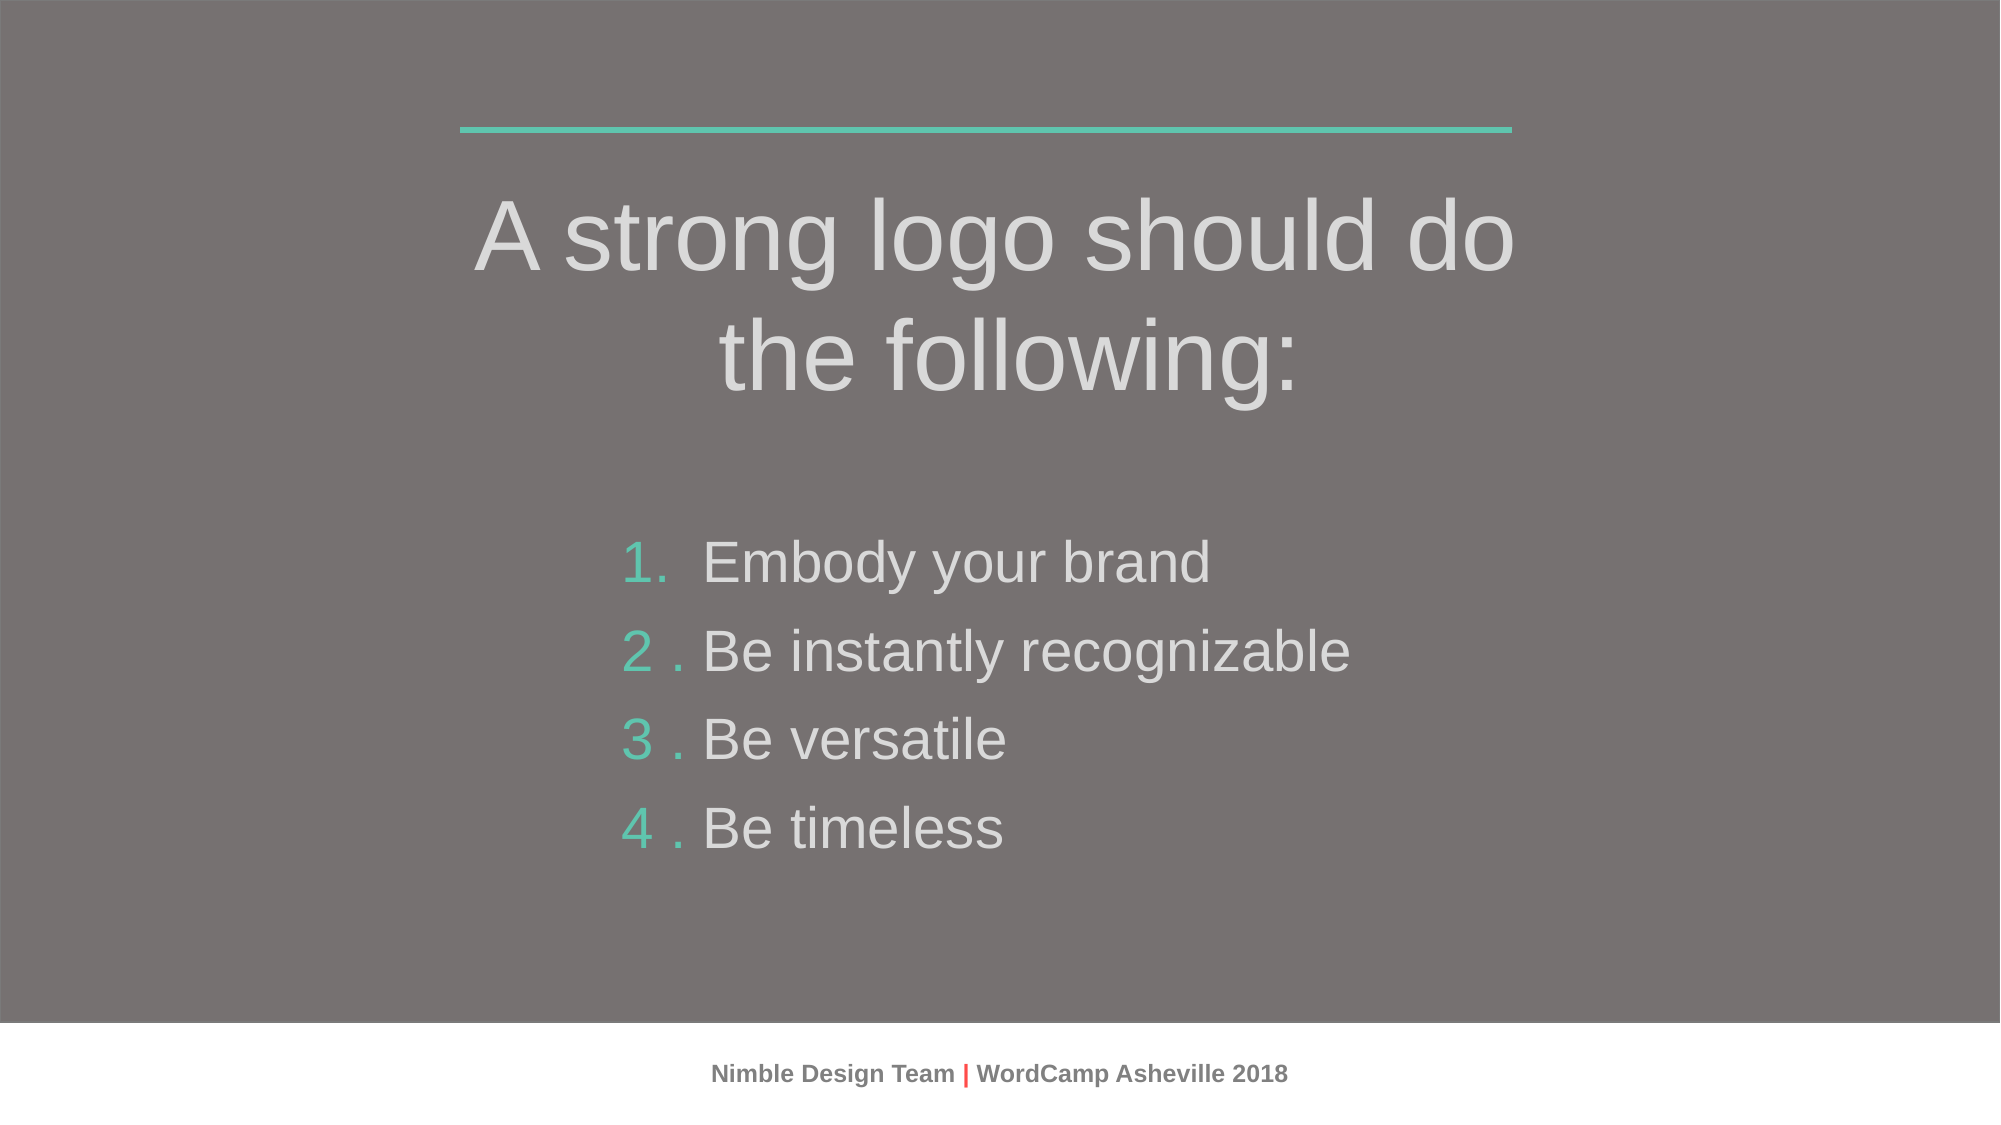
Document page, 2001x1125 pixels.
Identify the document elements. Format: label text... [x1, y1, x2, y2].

text_box 1. Embody your brand 2 . Be instantly recognizable 3 . Be versatile 4 . Be timeless [606, 516, 1893, 868]
text_box [0, 0, 2000, 1023]
text_box A strong logo should do the following: [110, 163, 1911, 418]
footer Nimble Design Team | WordCamp Asheville 2018 [662, 1042, 1338, 1103]
